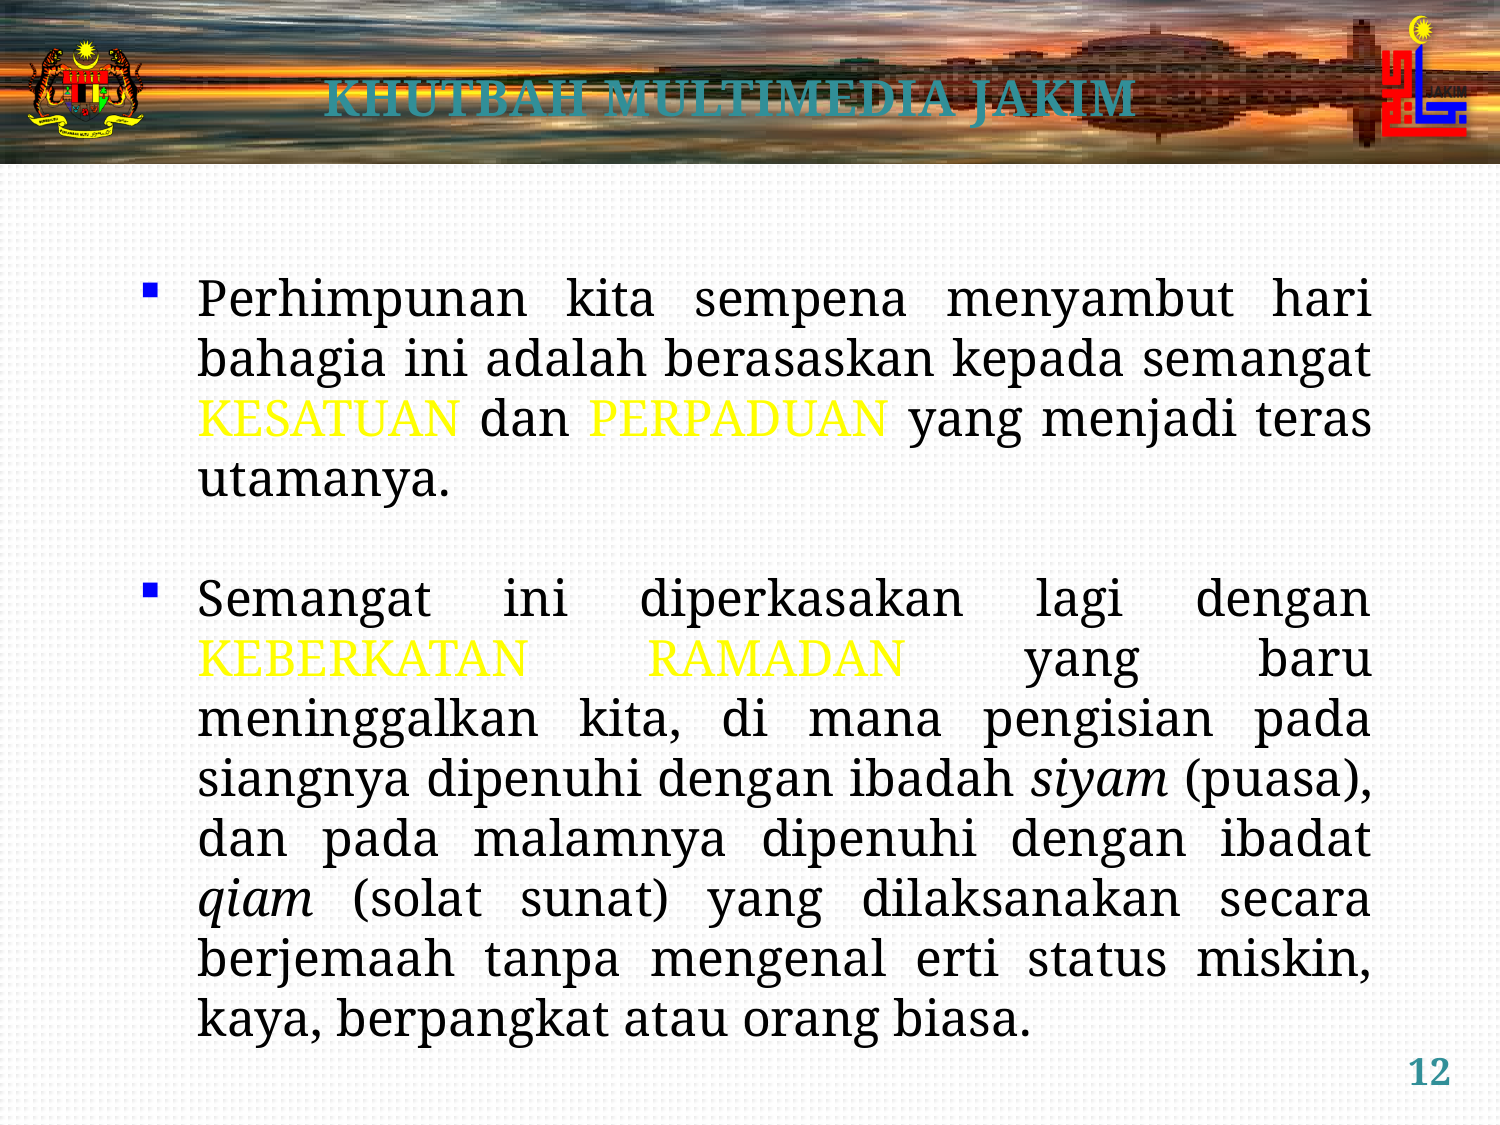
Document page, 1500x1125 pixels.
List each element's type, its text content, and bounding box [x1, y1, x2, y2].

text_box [0, 0, 1500, 165]
text_box Perhimpunan kita sempena menyambut hari bahagia ini adalah berasaskan kepada semangat KESATUAN dan PERPADUAN yang menjadi teras utamanya. Semangat ini diperkasakan lagi dengan KEBERKATAN RAMADAN yang baru meninggalkan kita, di mana pengisian pada siangnya dipenuhi dengan ibadah siyam (puasa), dan pada malamnya dipenuhi dengan ibadat qiam (solat sunat) yang dilaksanakan secara berjemaah tanpa mengenal erti status miskin, kaya, berpangkat atau orang biasa. [123, 258, 1388, 1054]
slide_number 12 [1341, 1045, 1466, 1106]
